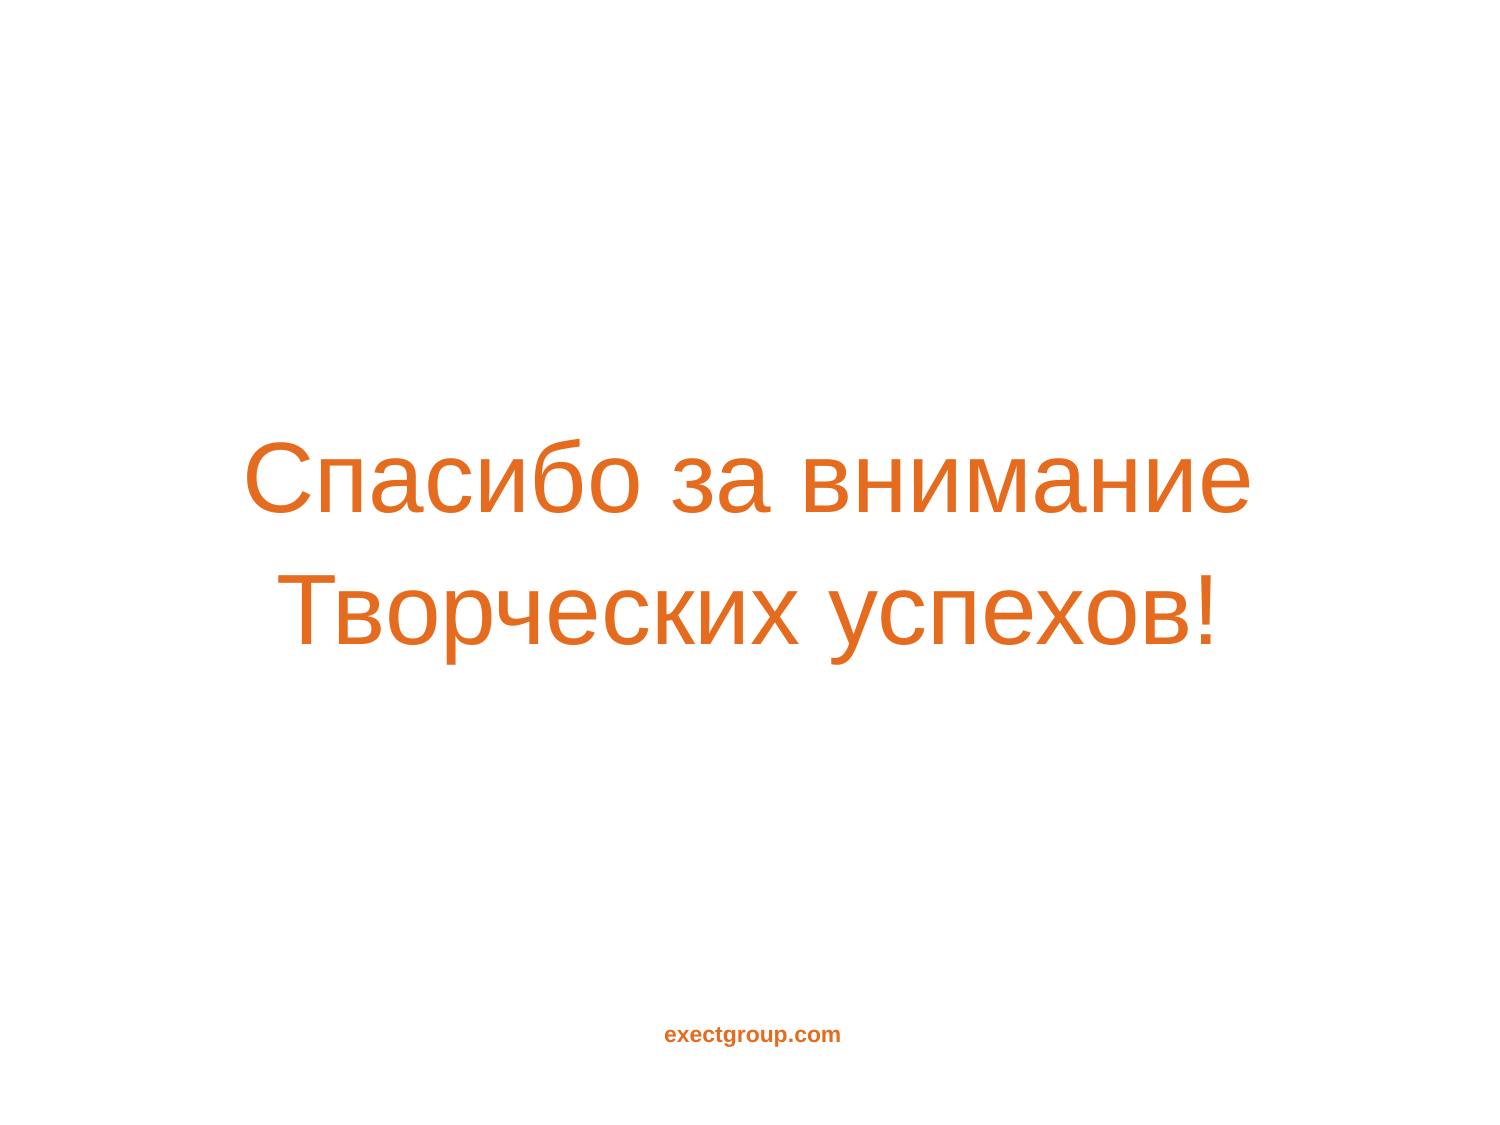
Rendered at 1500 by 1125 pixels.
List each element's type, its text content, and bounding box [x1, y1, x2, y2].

text_box Спасибо за внимание Творческих успехов! [121, 196, 1376, 881]
